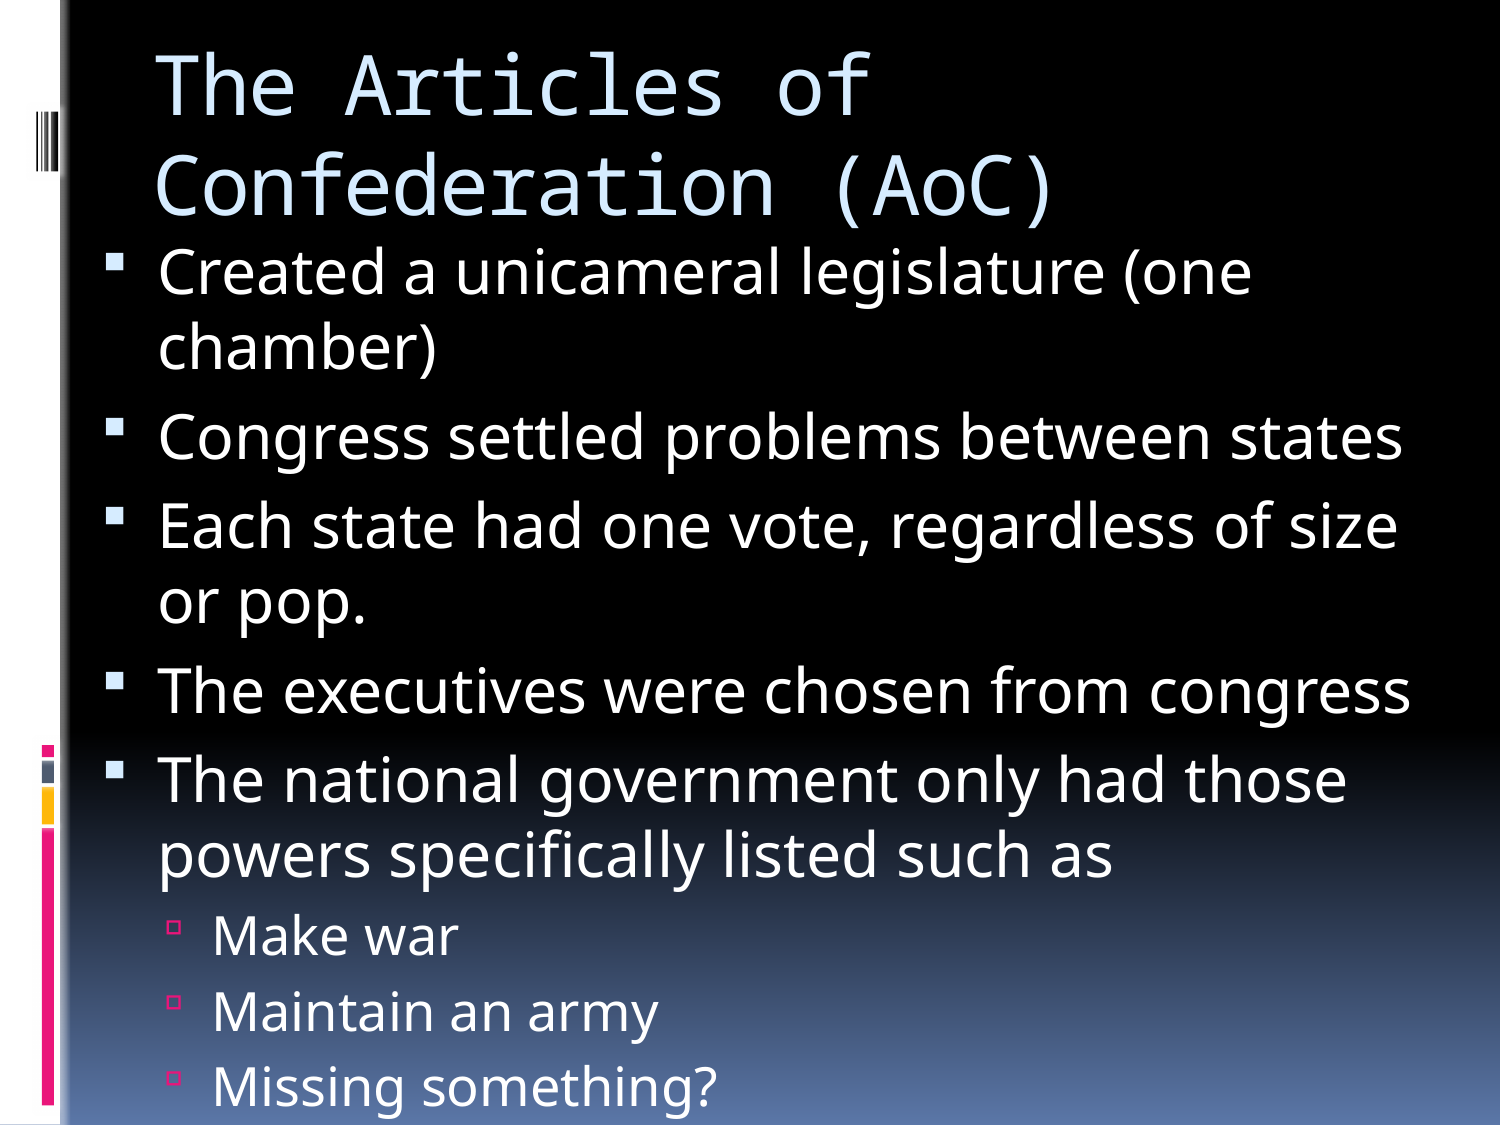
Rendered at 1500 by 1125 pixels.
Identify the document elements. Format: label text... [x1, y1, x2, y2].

title The Articles of Confederation (AoC) [137, 24, 1425, 224]
list Created a unicameral legislature (one chamber) Congress settled problems between states Each state had one vote, regardless of size or pop. The executives were chosen from congress The national government only had those powers specifically listed such as Make war Maintain an army Missing something? [75, 224, 1475, 1088]
